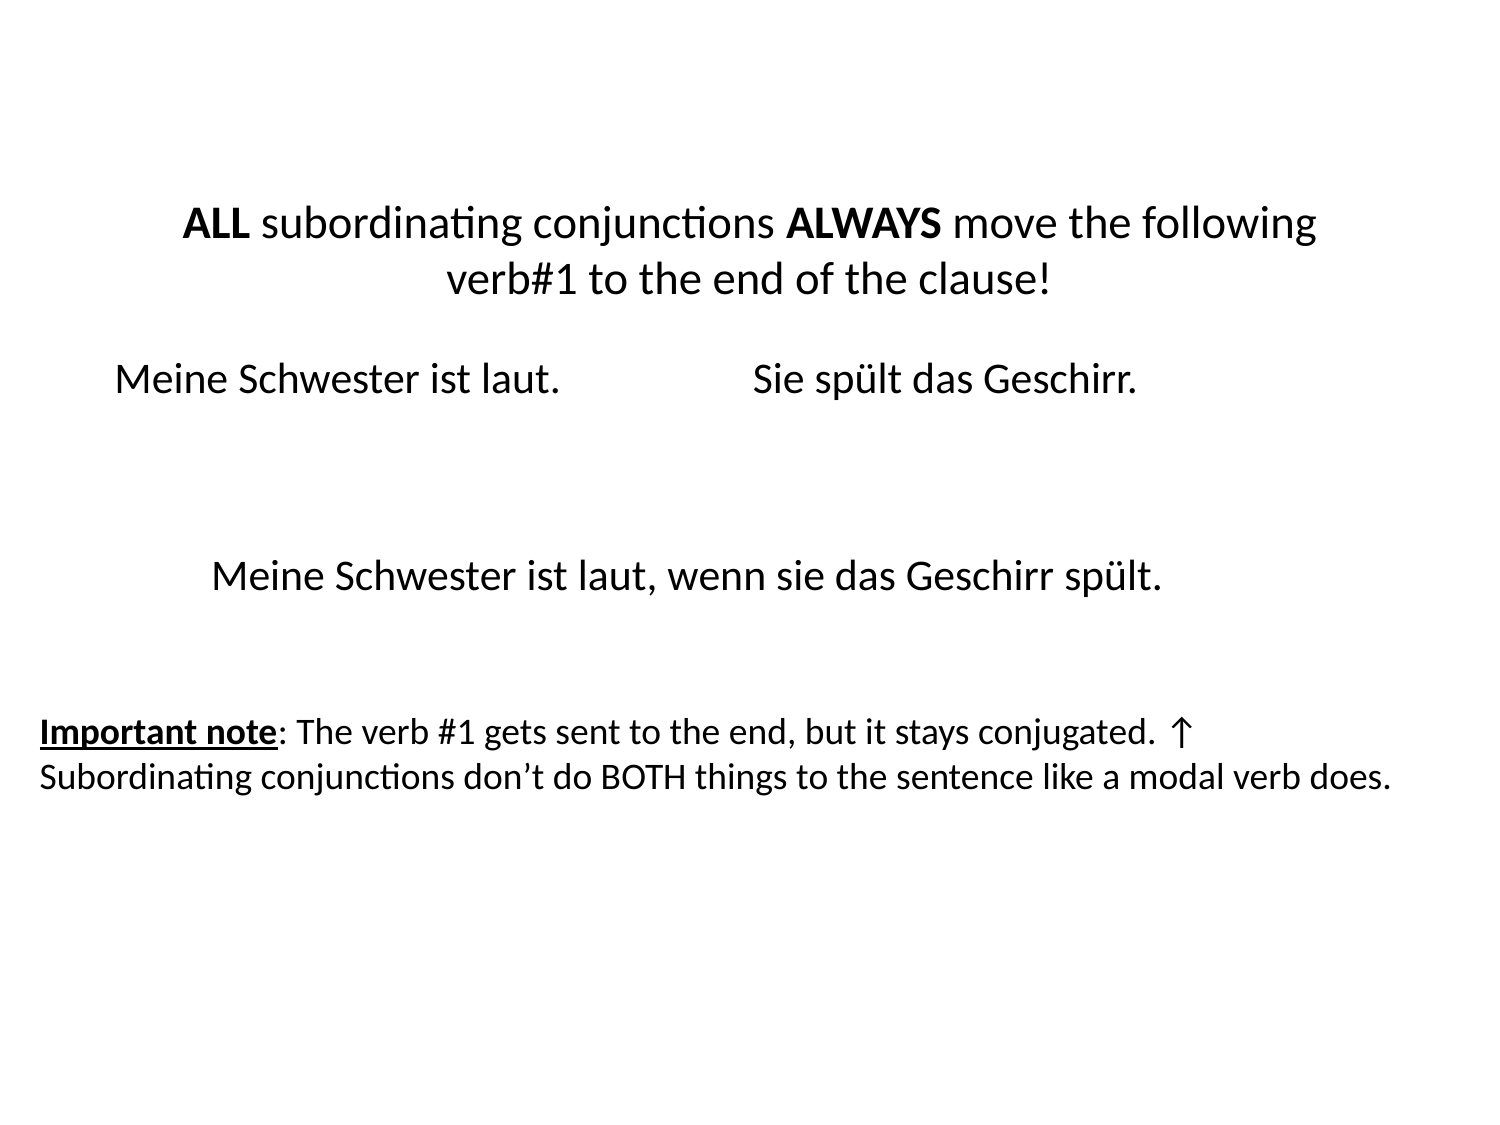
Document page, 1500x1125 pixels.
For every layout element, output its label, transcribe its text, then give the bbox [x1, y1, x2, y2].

text_box Important note: The verb #1 gets sent to the end, but it stays conjugated. ↑ Subordinating conjunctions don’t do BOTH things to the sentence like a modal verb does. [24, 699, 1463, 805]
list ALL subordinating conjunctions ALWAYS move the following verb#1 to the end of the clause! [103, 184, 1397, 312]
text_box Meine Schwester ist laut. [103, 349, 741, 438]
text_box Sie spült das Geschirr. [741, 349, 1397, 438]
text_box Meine Schwester ist laut, wenn sie das Geschirr spült. [199, 547, 1180, 635]
